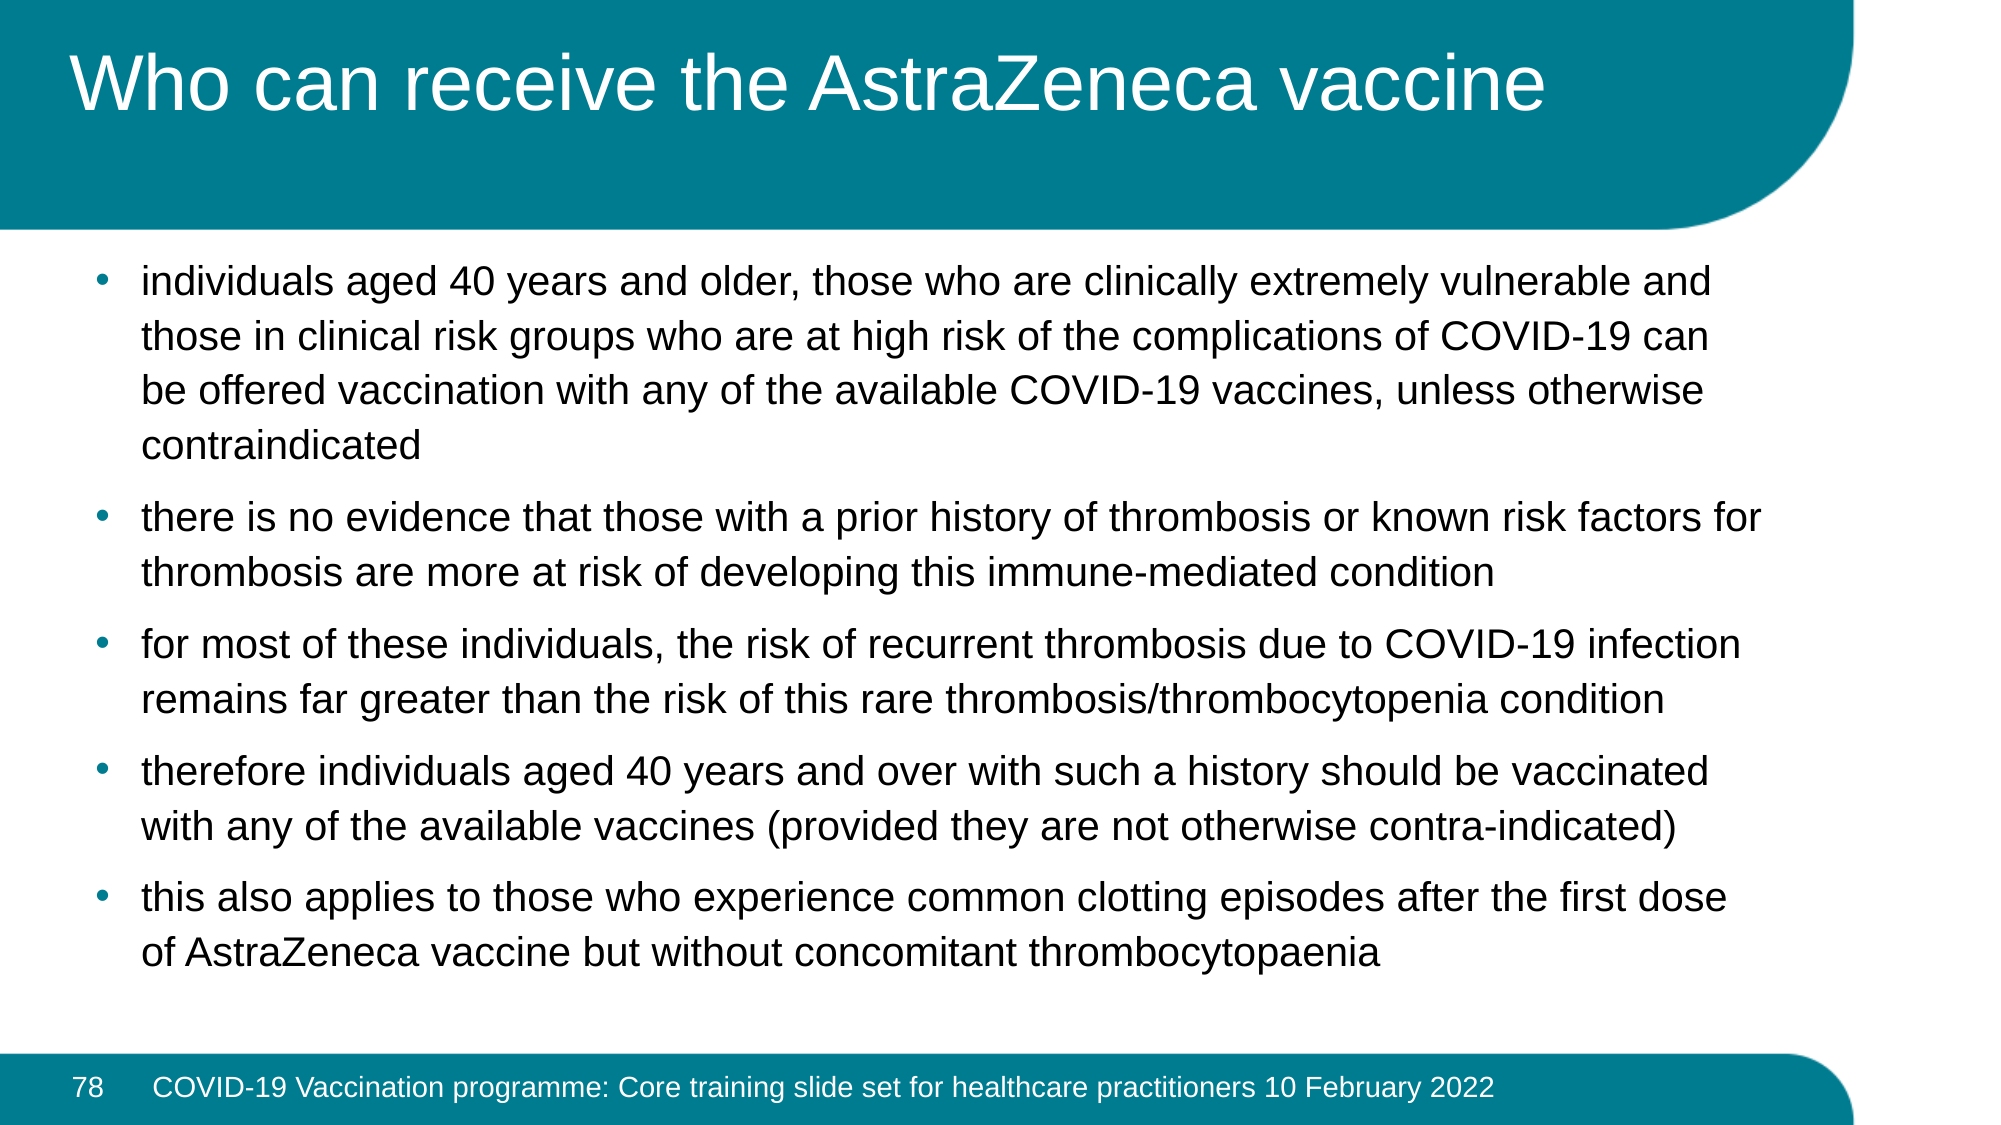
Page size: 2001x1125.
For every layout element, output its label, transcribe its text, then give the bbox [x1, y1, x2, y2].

list individuals aged 40 years and older, those who are clinically extremely vulnerable and those in clinical risk groups who are at high risk of the complications of COVID-19 can be offered vaccination with any of the available COVID-19 vaccines, unless otherwise contraindicated there is no evidence that those with a prior history of thrombosis or known risk factors for thrombosis are more at risk of developing this immune-mediated condition for most of these individuals, the risk of recurrent thrombosis due to COVID-19 infection remains far greater than the risk of this rare thrombosis/thrombocytopenia condition therefore individuals aged 40 years and over with such a history should be vaccinated with any of the available vaccines (provided they are not otherwise contra-indicated) this also applies to those who experience common clotting episodes after the first dose of AstraZeneca vaccine but without concomitant thrombocytopaenia [80, 241, 1780, 1045]
title Who can receive the AstraZeneca vaccine [54, 34, 1780, 195]
footer COVID-19 Vaccination programme: Core training slide set for healthcare practitioners 10 February 2022 [137, 1056, 1780, 1116]
slide_number 78 [21, 1056, 120, 1117]
